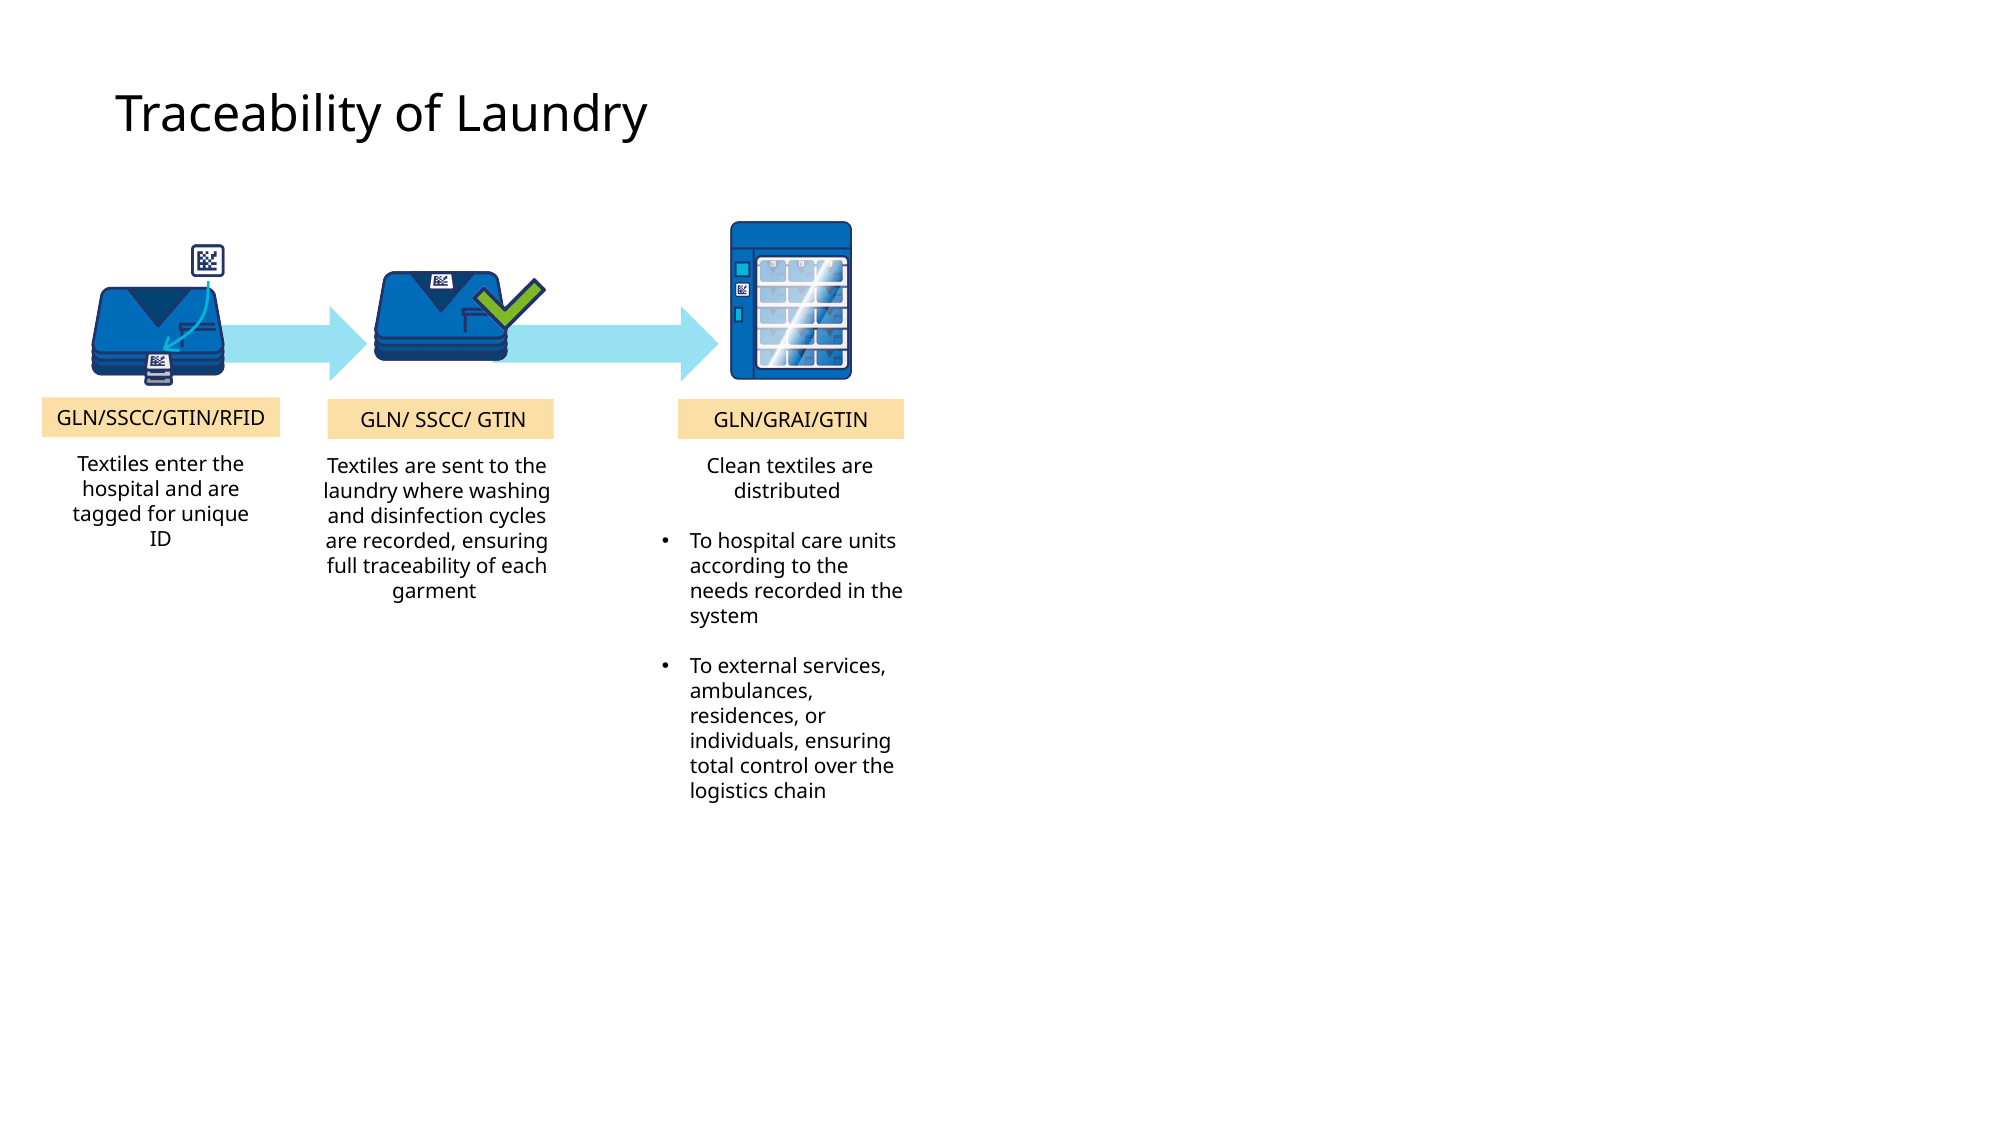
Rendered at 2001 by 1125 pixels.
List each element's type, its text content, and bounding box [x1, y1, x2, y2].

title Traceability of Laundry [100, 81, 1769, 157]
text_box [27, 244, 295, 560]
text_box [492, 221, 928, 839]
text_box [216, 271, 578, 612]
